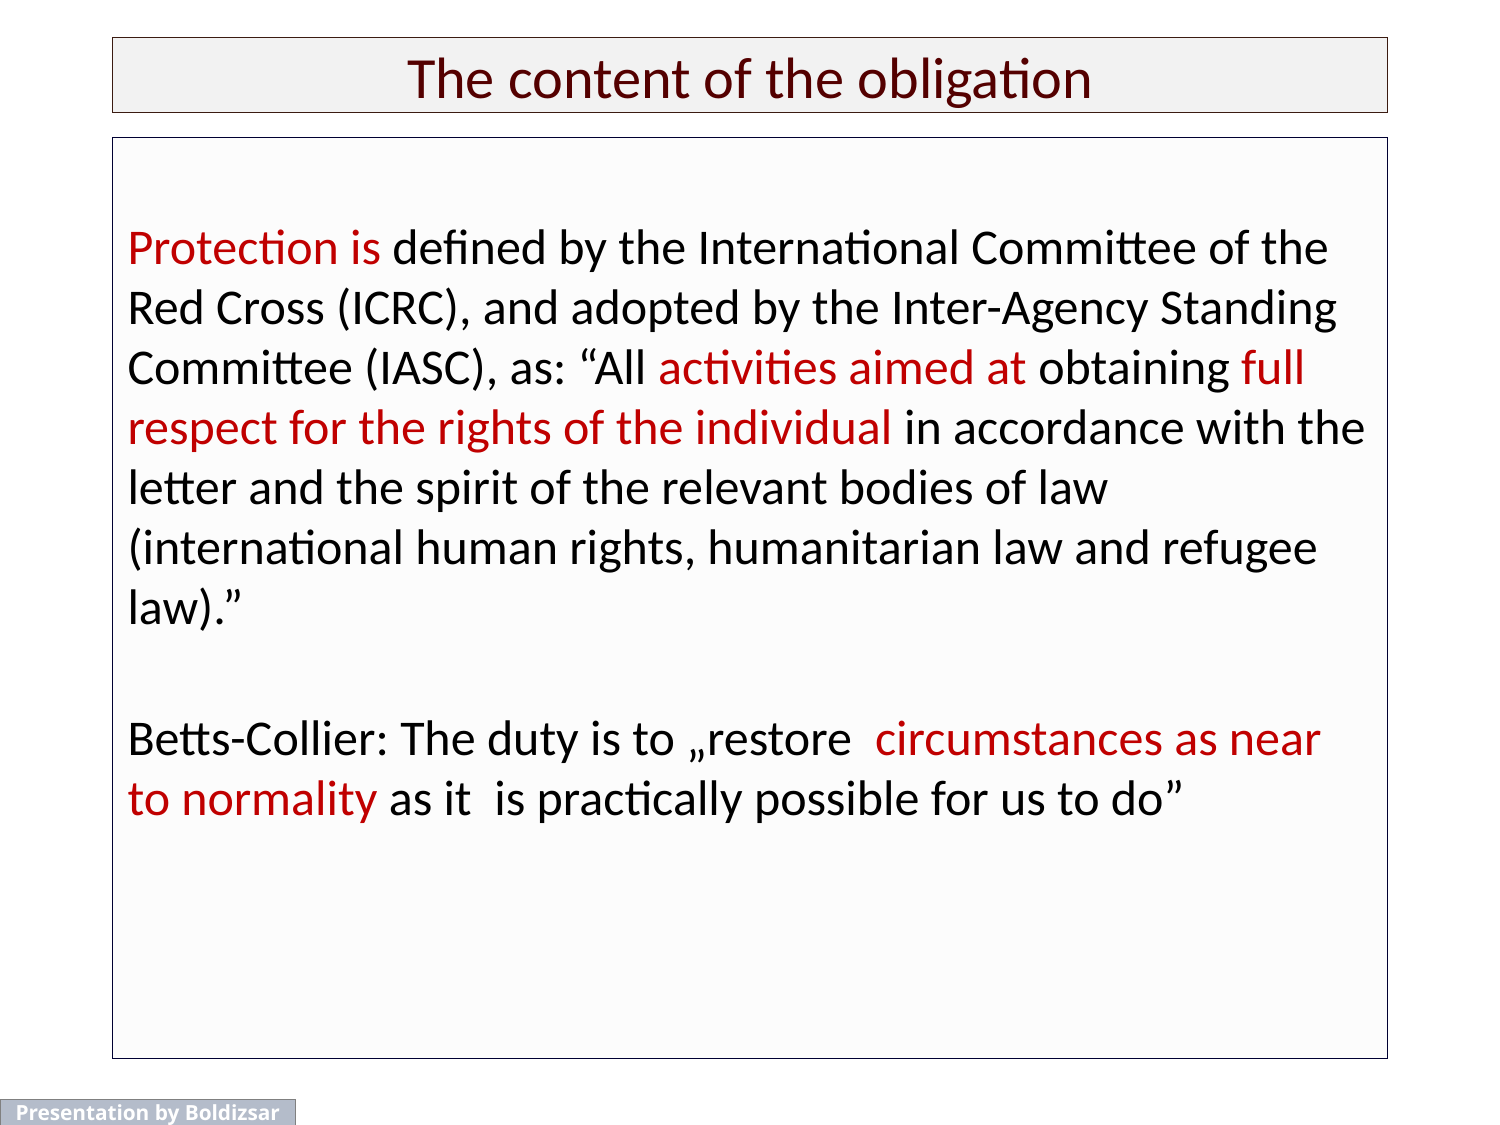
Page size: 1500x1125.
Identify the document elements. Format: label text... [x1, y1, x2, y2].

title The content of the obligation [112, 37, 1388, 113]
list Protection is defined by the International Committee of the Red Cross (ICRC), and adopted by the Inter-Agency Standing Committee (IASC), as: “All activities aimed at obtaining full respect for the rights of the individual in accordance with the letter and the spirit of the relevant bodies of law (international human rights, humanitarian law and refugee law).” Betts-Collier: The duty is to „restore circumstances as near to normality as it is practically possible for us to do” [112, 137, 1388, 1059]
